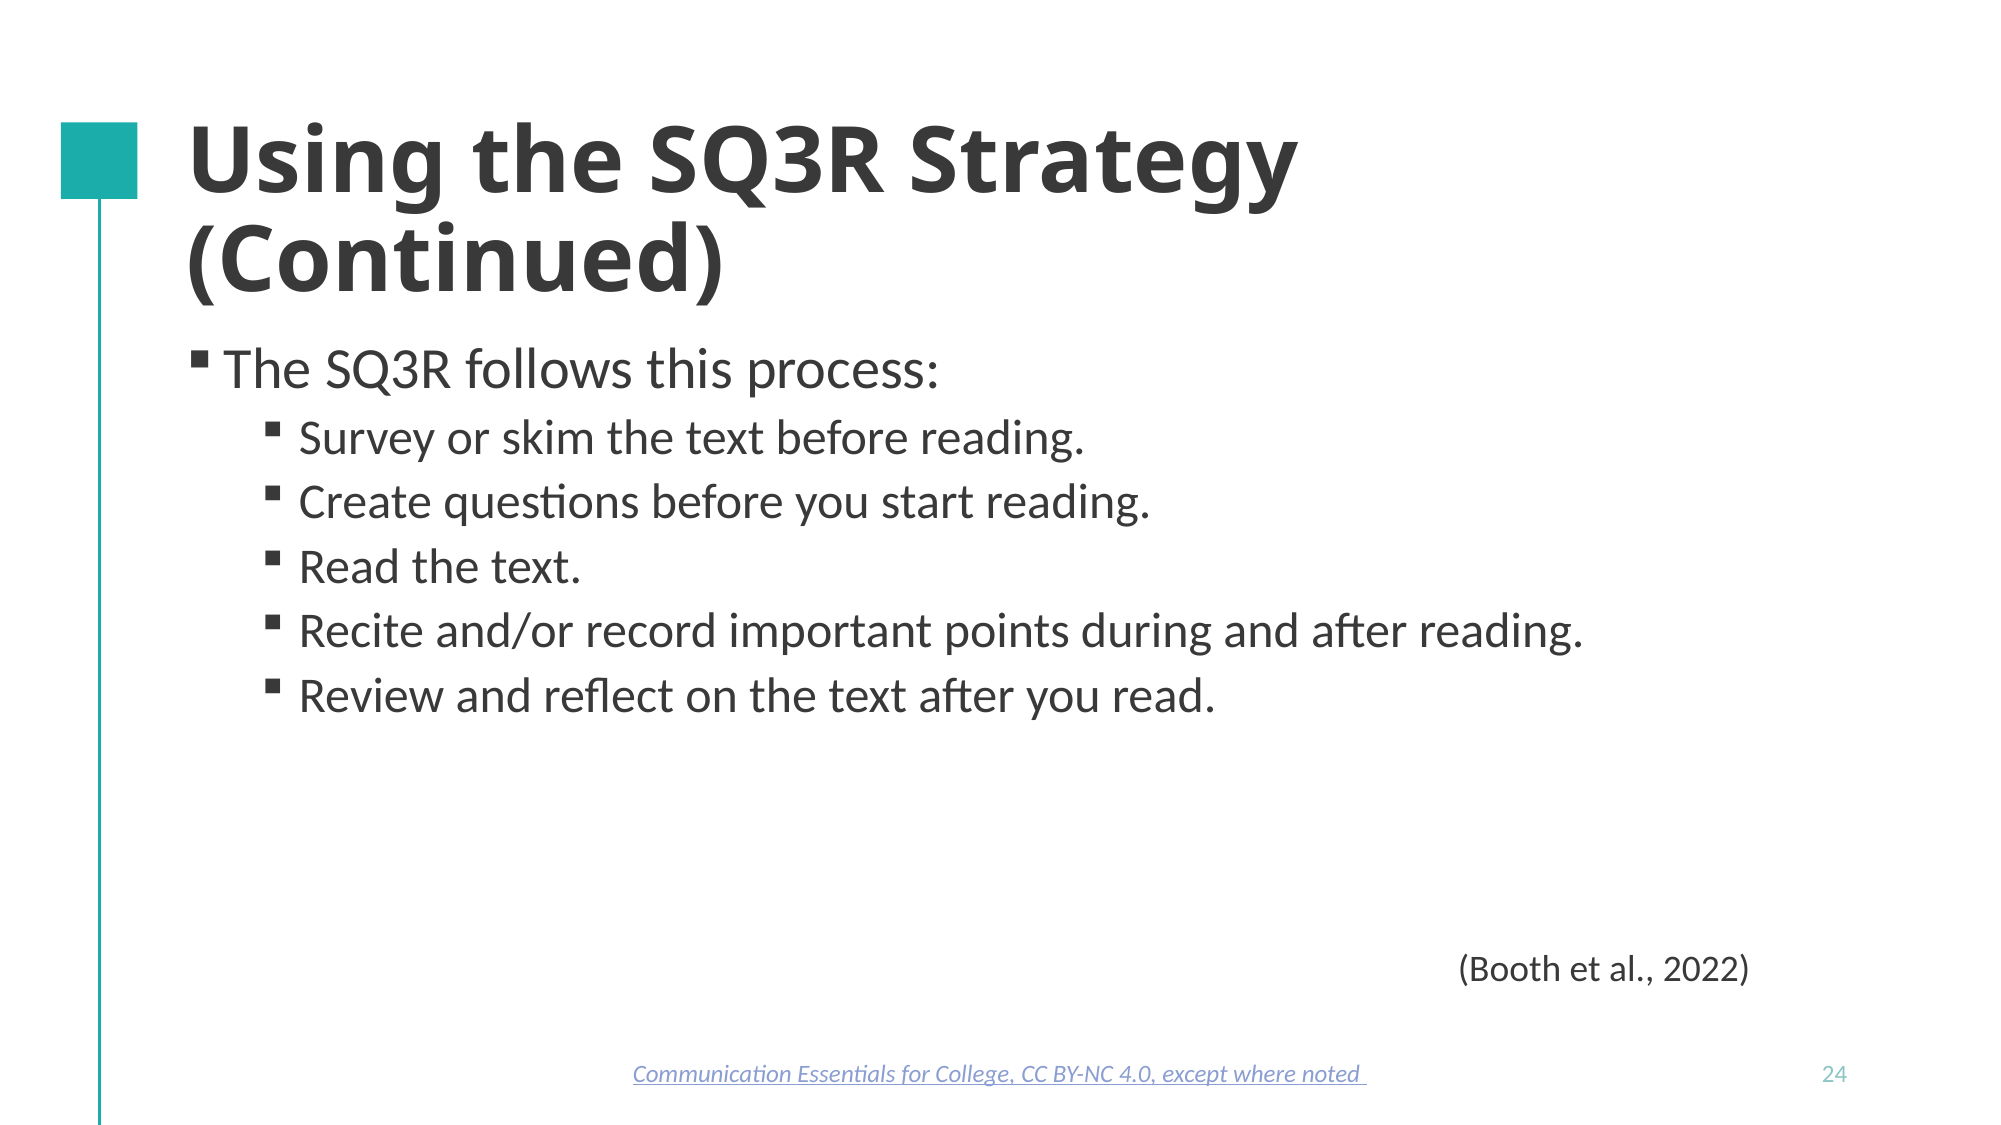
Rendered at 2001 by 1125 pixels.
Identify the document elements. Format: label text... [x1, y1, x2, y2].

footer Communication Essentials for College, CC BY-NC 4.0, except where noted [590, 1042, 1410, 1102]
title Using the SQ3R Strategy (Continued) [171, 105, 1863, 278]
text_box (Booth et al., 2022) [1443, 937, 1878, 997]
list The SQ3R follows this process: Survey or skim the text before reading. Create questions before you start reading. Read the text. Recite and/or record important points during and after reading. Review and reflect on the text after you read. [171, 330, 1863, 1014]
slide_number 24 [1412, 1042, 1863, 1103]
